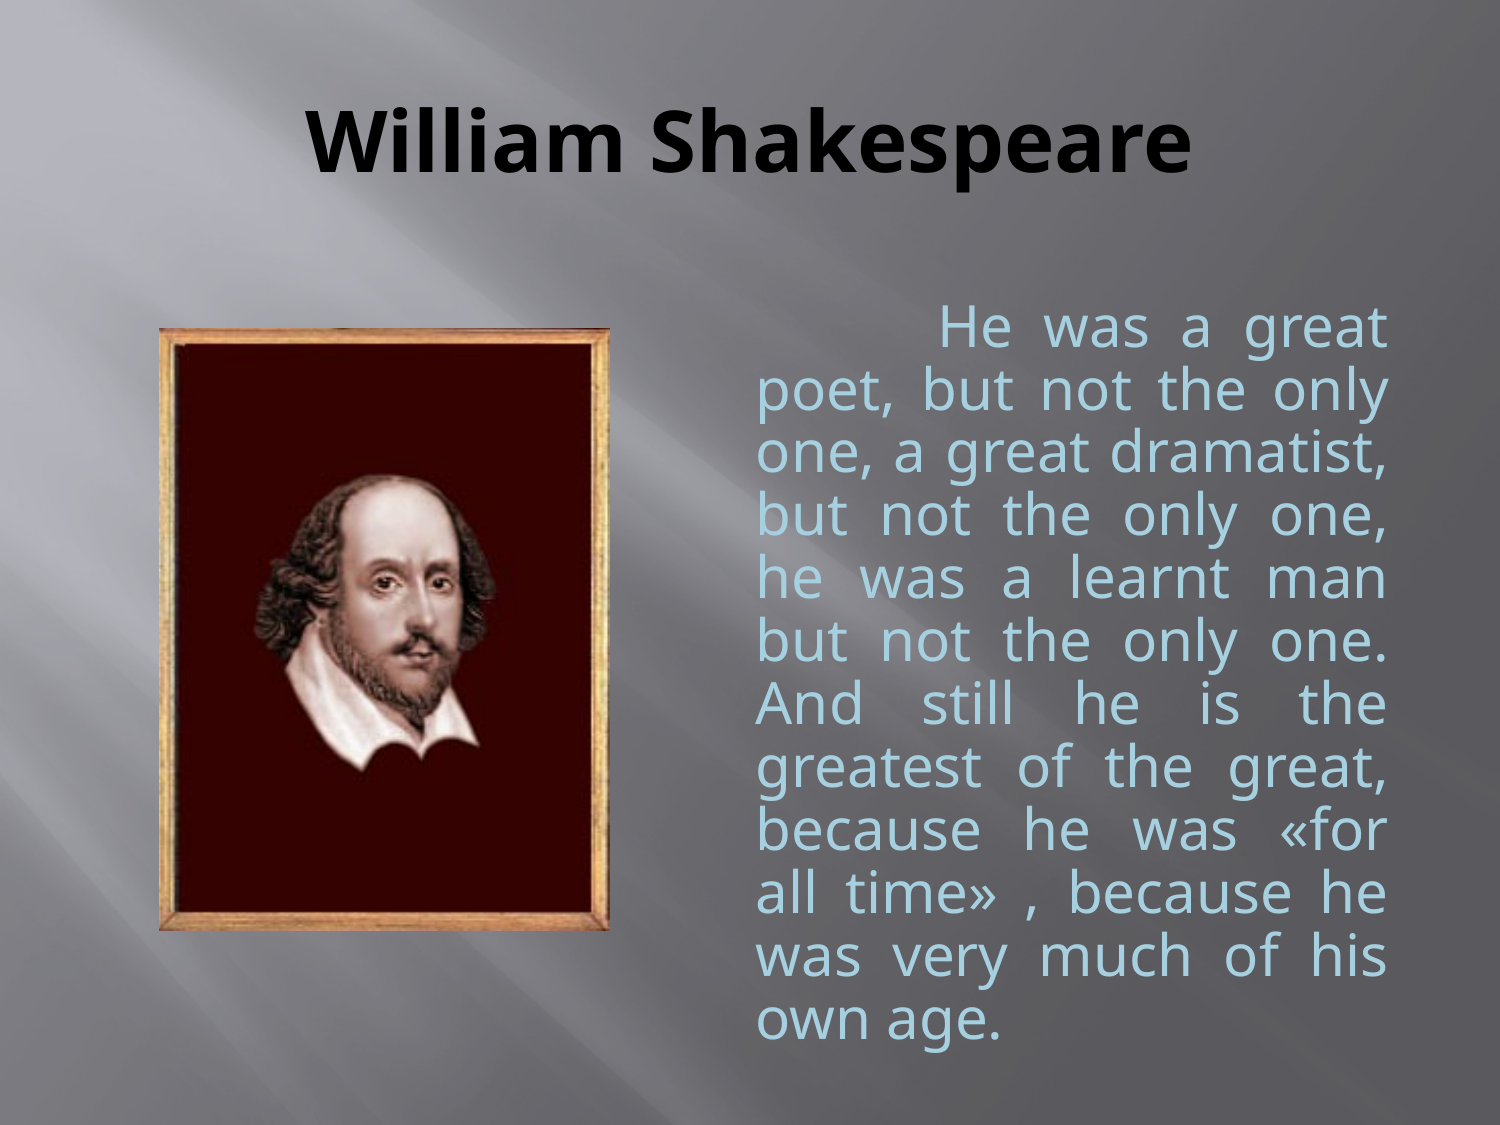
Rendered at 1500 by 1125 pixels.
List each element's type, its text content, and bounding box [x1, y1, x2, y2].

picture [159, 327, 611, 932]
title William Shakespeare [75, 45, 1425, 233]
text_box He was a great poet, but not the only one, a great dramatist, but not the only one, he was a learnt man but not the only one. And still he is the greatest of the great, because he was «for all time» , because he was very much of his own age. [741, 289, 1404, 1060]
